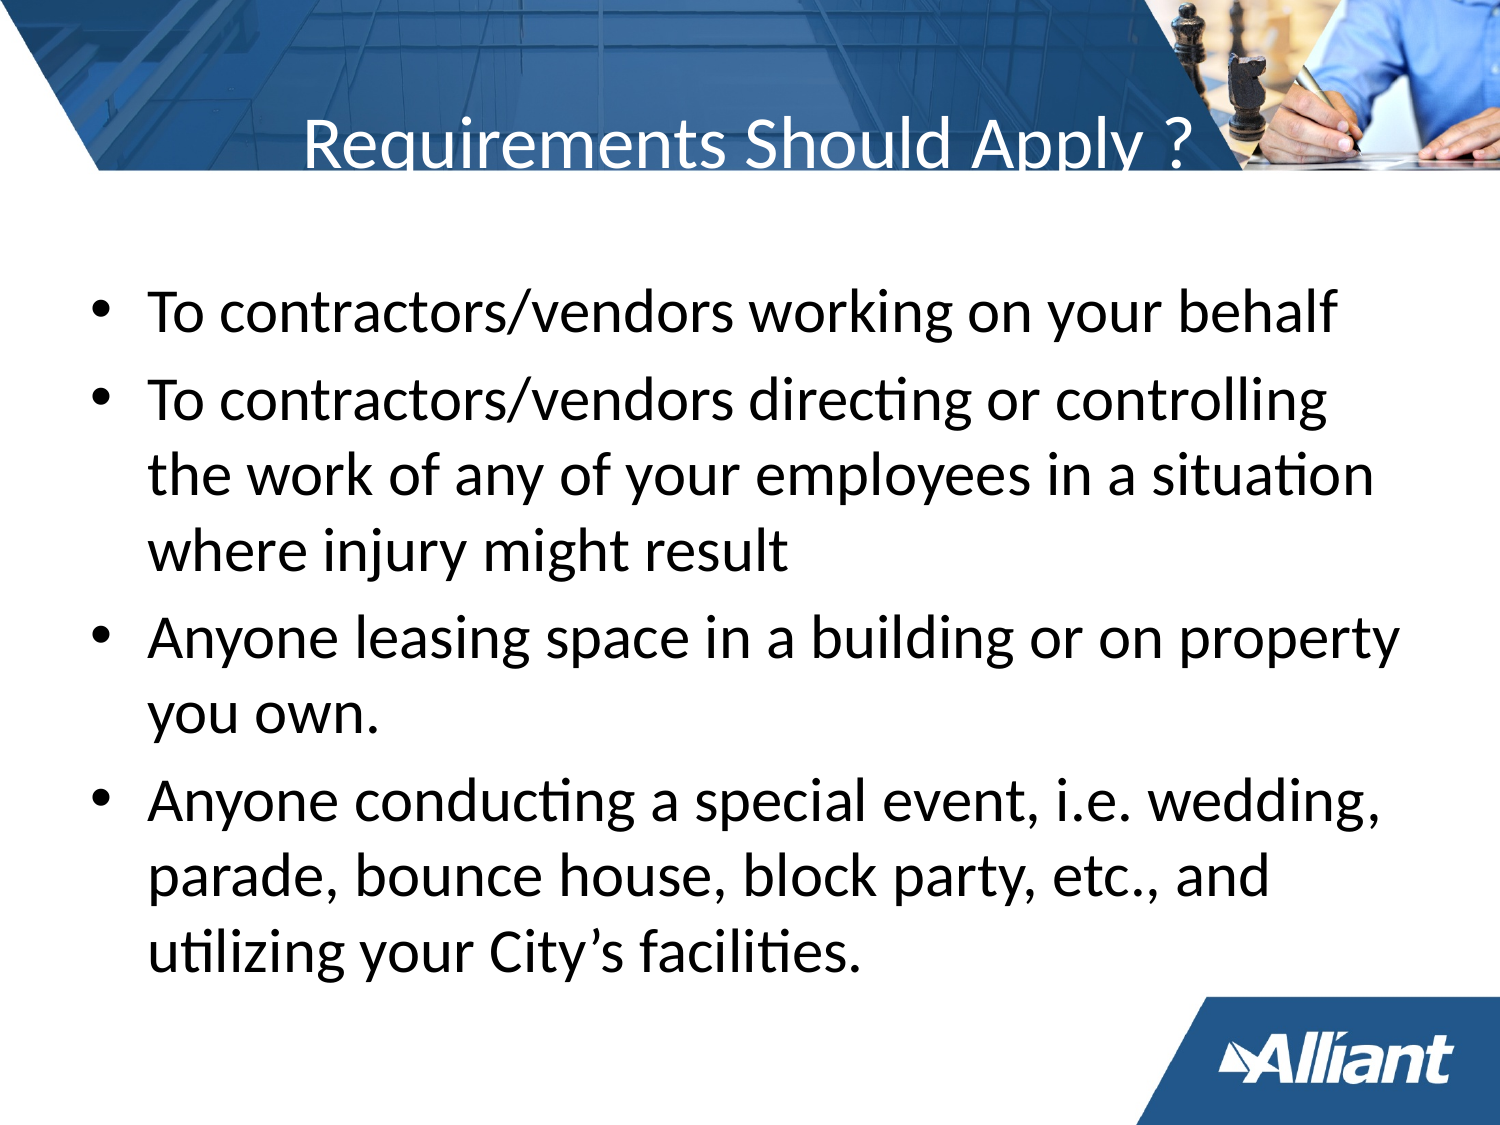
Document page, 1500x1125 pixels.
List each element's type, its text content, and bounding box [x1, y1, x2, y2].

list To contractors/vendors working on your behalf To contractors/vendors directing or controlling the work of any of your employees in a situation where injury might result Anyone leasing space in a building or on property you own. Anyone conducting a special event, i.e. wedding, parade, bounce house, block party, etc., and utilizing your City’s facilities. [75, 262, 1425, 1005]
title Requirements Should Apply ? [75, 45, 1425, 233]
picture [0, 0, 1500, 1125]
